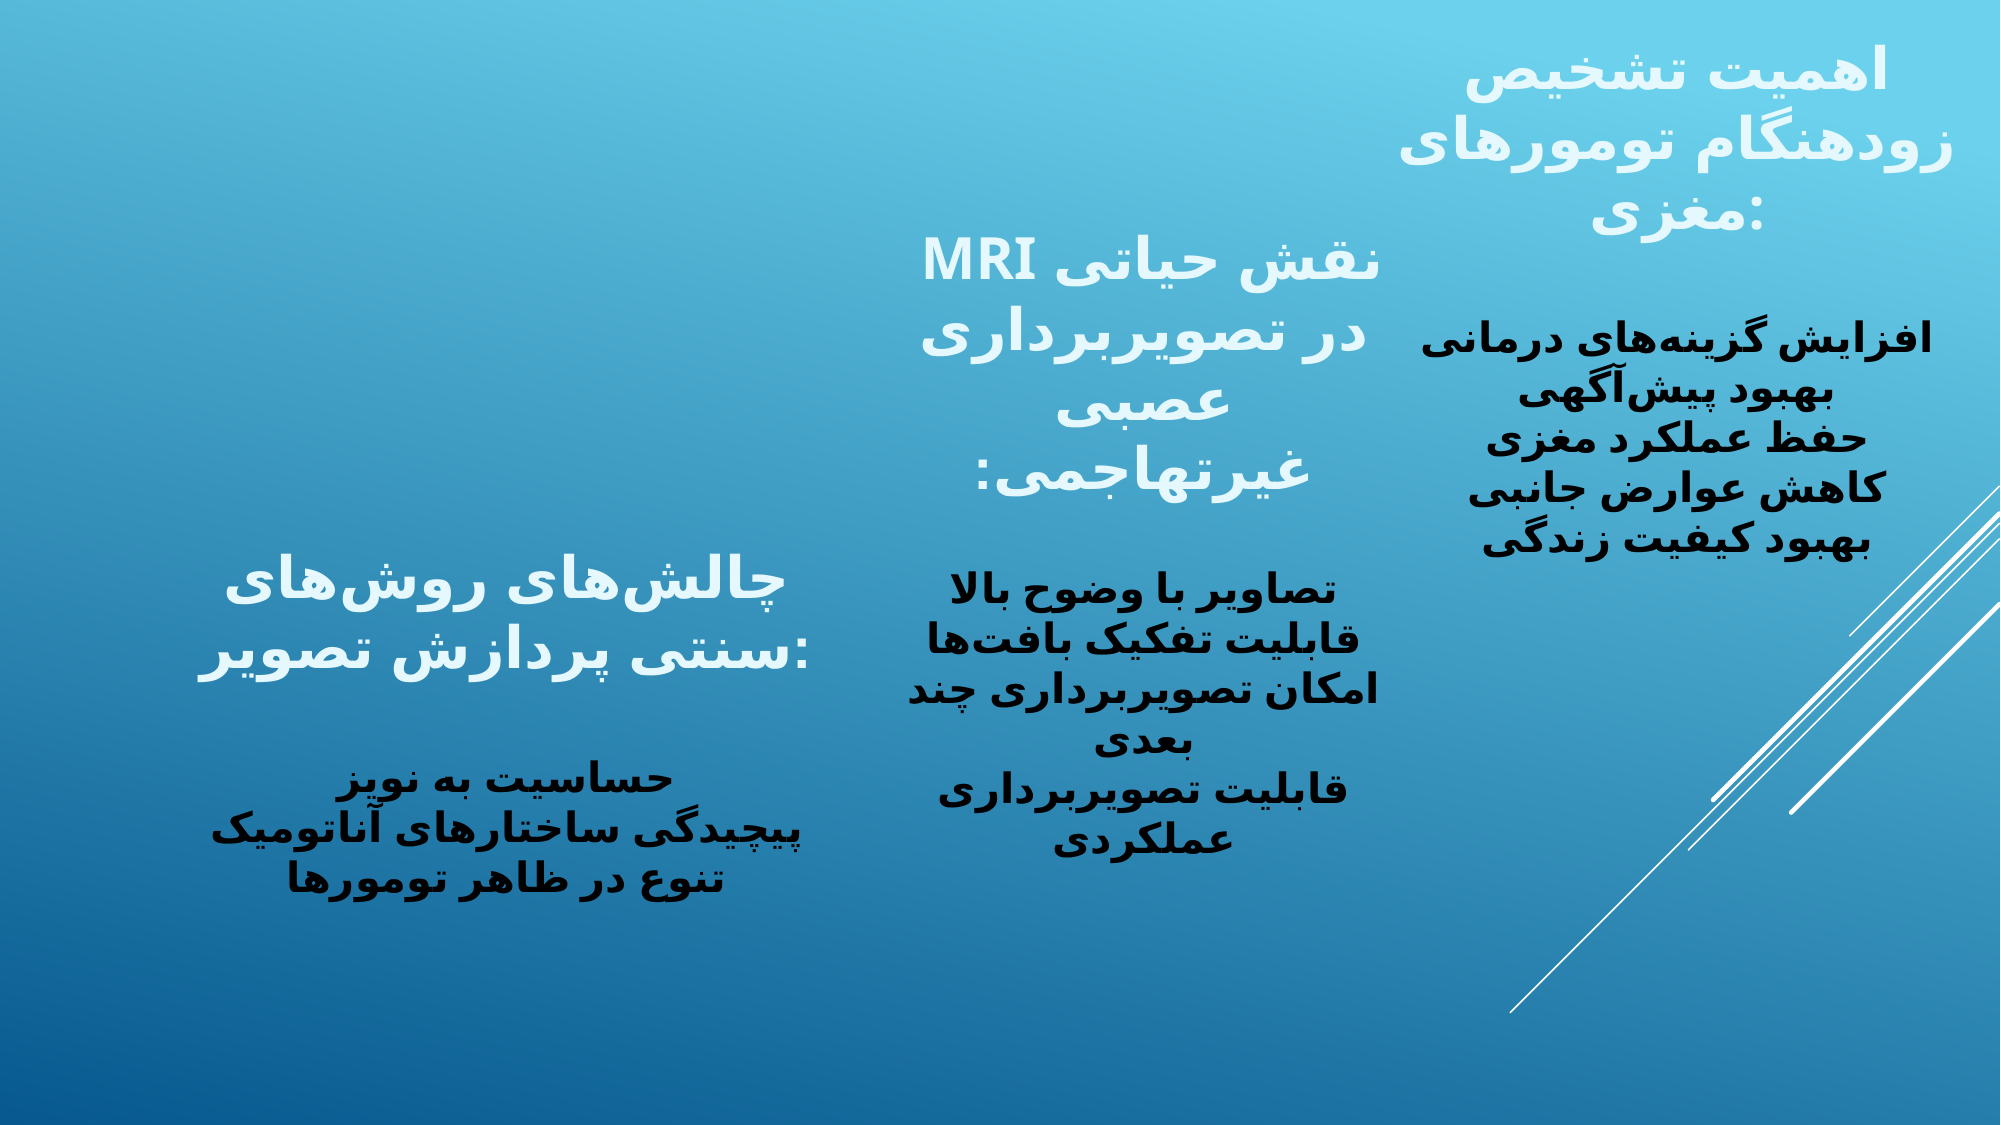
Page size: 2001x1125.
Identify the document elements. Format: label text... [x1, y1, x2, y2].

list اهمیت تشخیص زودهنگام تومورهای مغزی: افزایش گزینه‌های درمانی بهبود پیش‌آگهی حفظ عملکرد مغزی کاهش عوارض جانبی بهبود کیفیت زندگی [1354, 13, 2000, 637]
text_box [62, 412, 682, 1090]
title نقش حیاتی MRI در تصویربرداری عصبی غیرتهاجمی: تصاویر با وضوح بالا قابلیت تفکیک بافت‌ها امکان تصویربرداری چند بعدی قابلیت تصویربرداری عملکردی [862, 256, 1426, 828]
text_box چالش‌های روش‌های سنتی پردازش تصویر: حساسیت به نویز پیچیدگی ساختارهای آناتومیک تنوع در ظاهر تومورها [181, 533, 832, 953]
